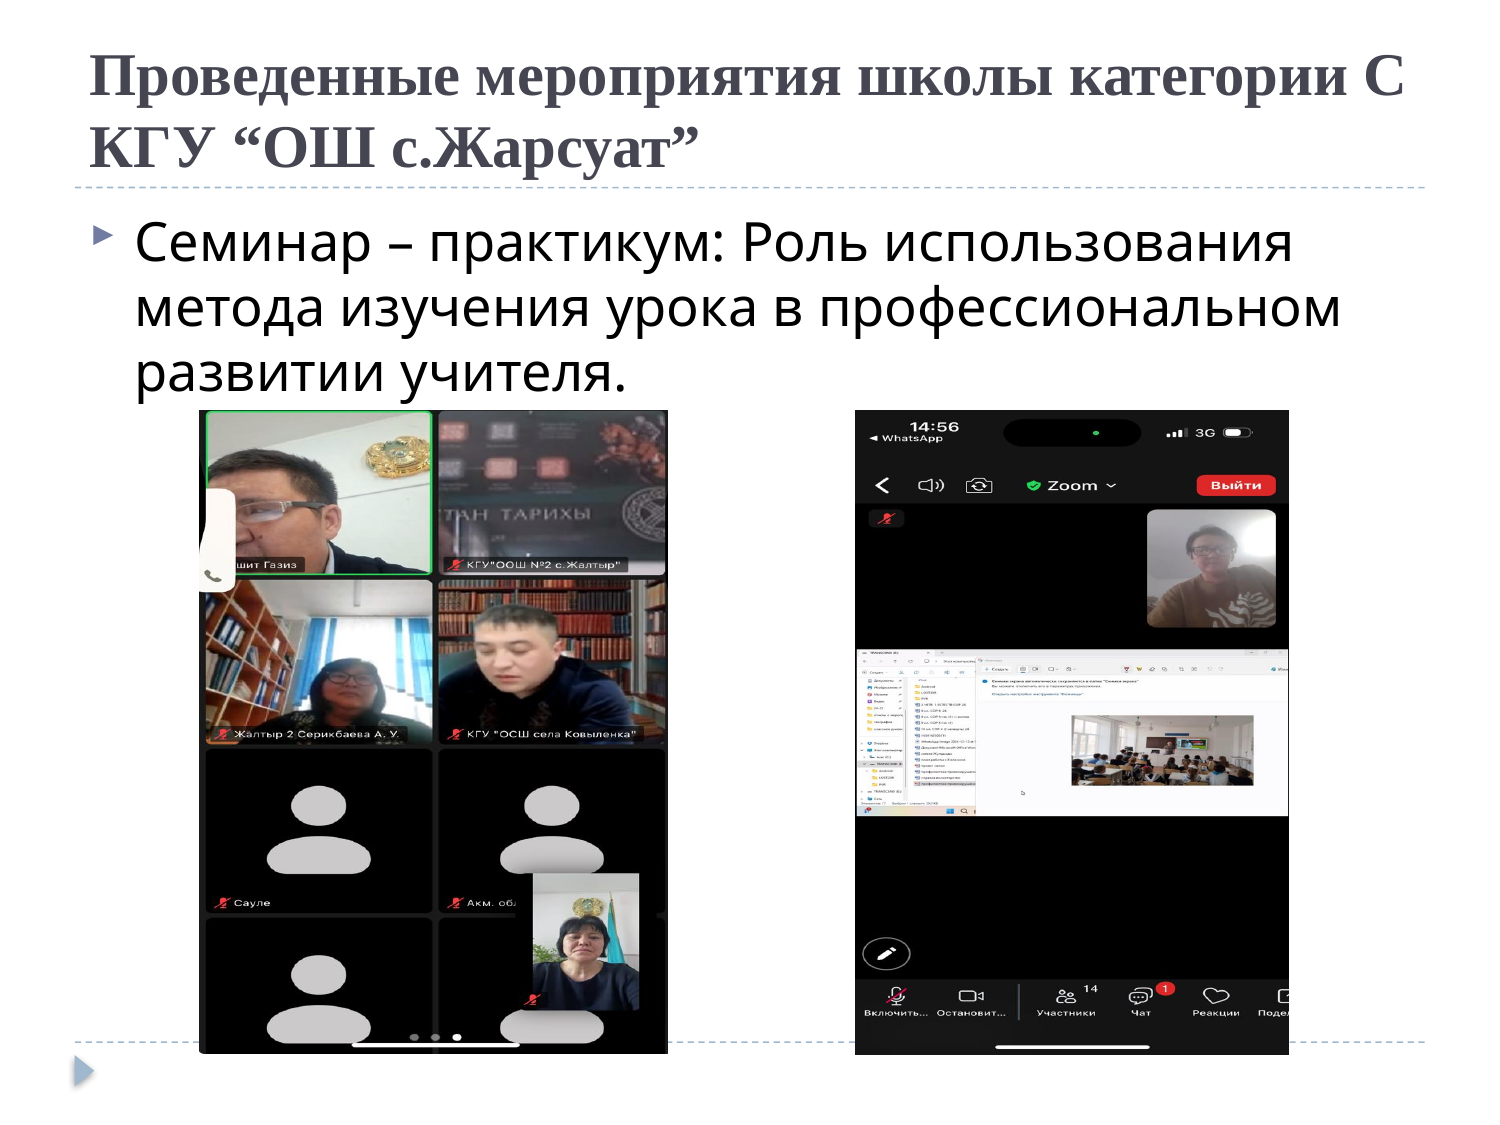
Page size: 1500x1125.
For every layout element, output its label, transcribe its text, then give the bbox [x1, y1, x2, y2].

picture [855, 409, 1290, 1055]
picture [198, 409, 669, 1054]
list Семинар – практикум: Роль использования метода изучения урока в профессиональном развитии учителя. [75, 200, 1425, 1010]
title Проведенные мероприятия школы категории С КГУ “ОШ с.Жарсуат” [75, 24, 1425, 188]
